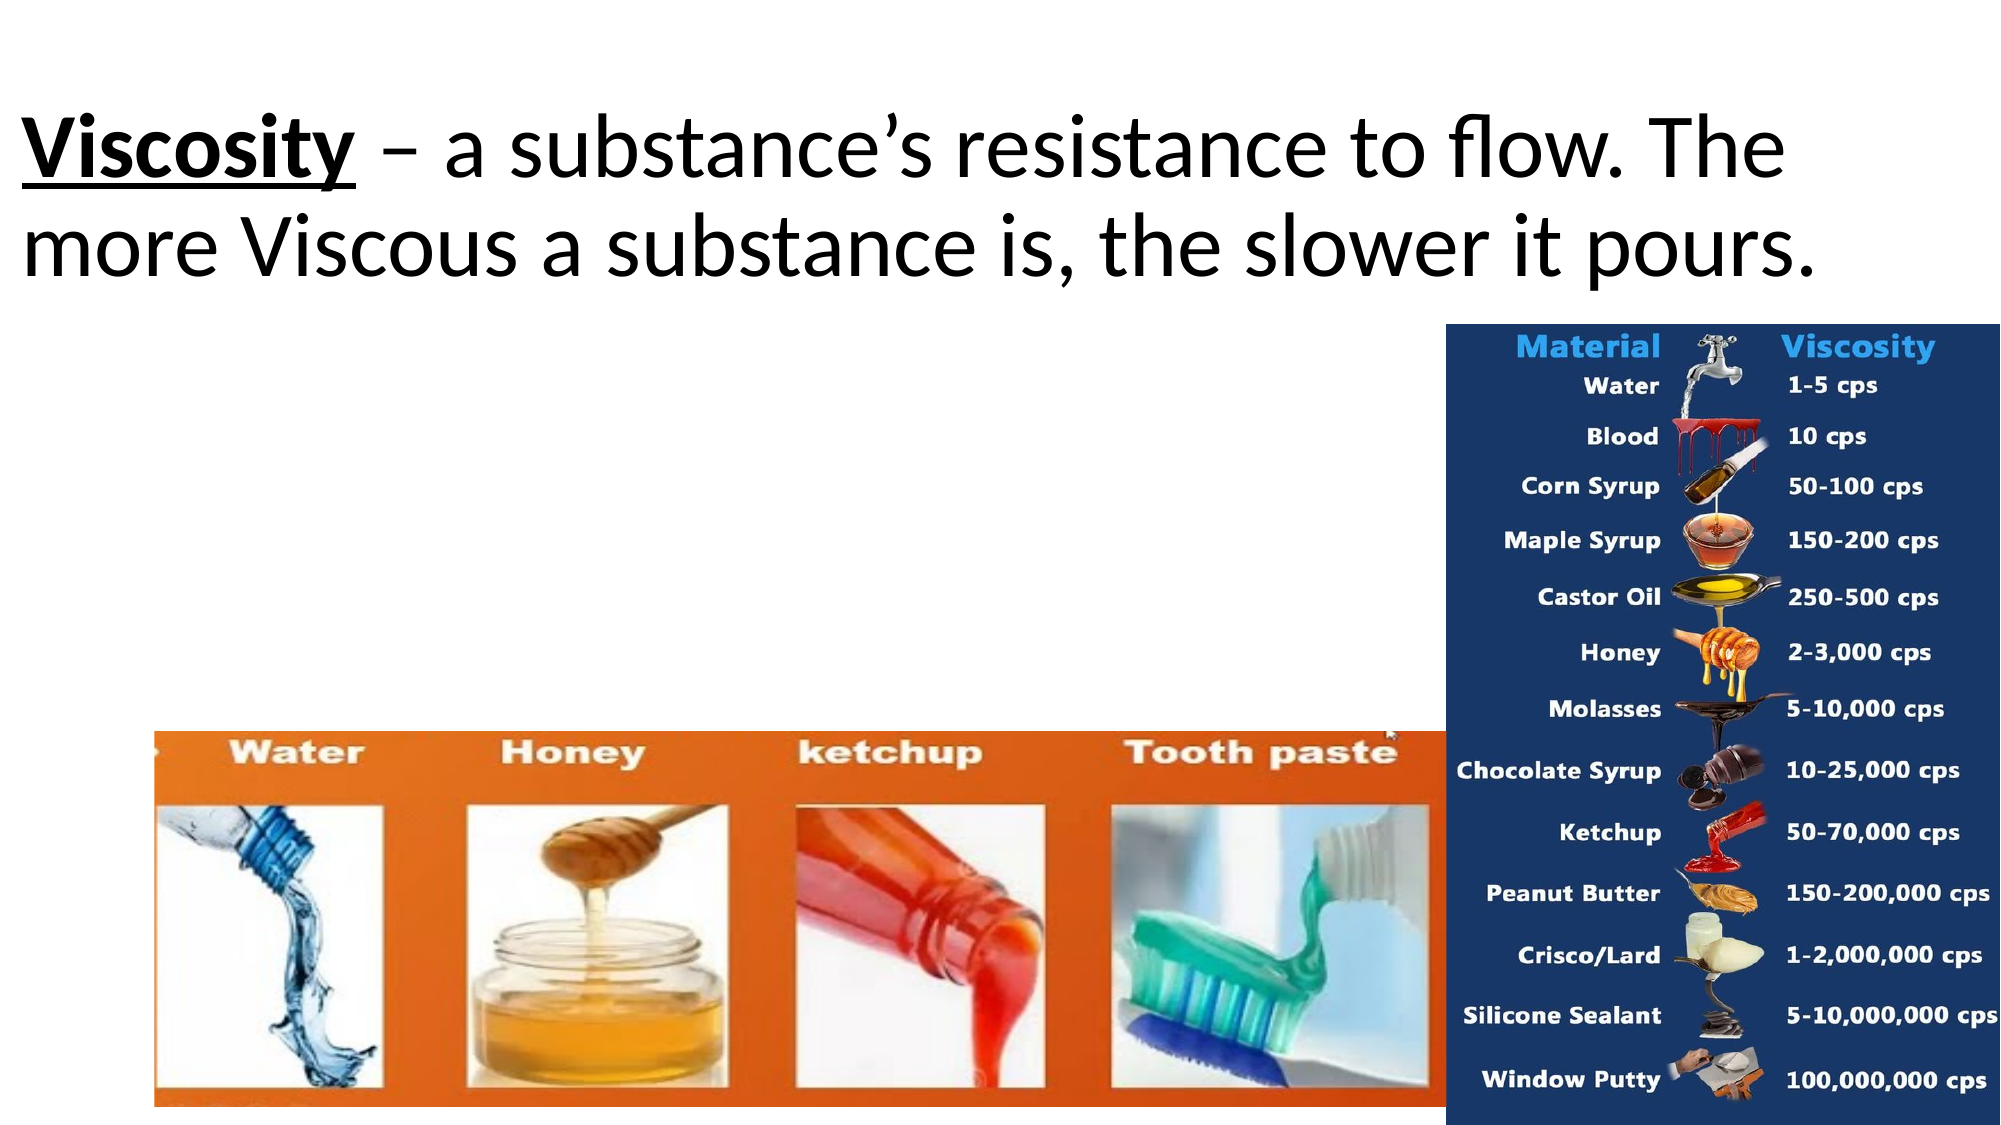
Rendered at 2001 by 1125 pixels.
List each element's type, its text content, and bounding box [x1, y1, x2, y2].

title Viscosity – a substance’s resistance to flow. The more Viscous a substance is, the slower it pours. [6, 68, 1859, 325]
picture [154, 324, 2000, 1125]
